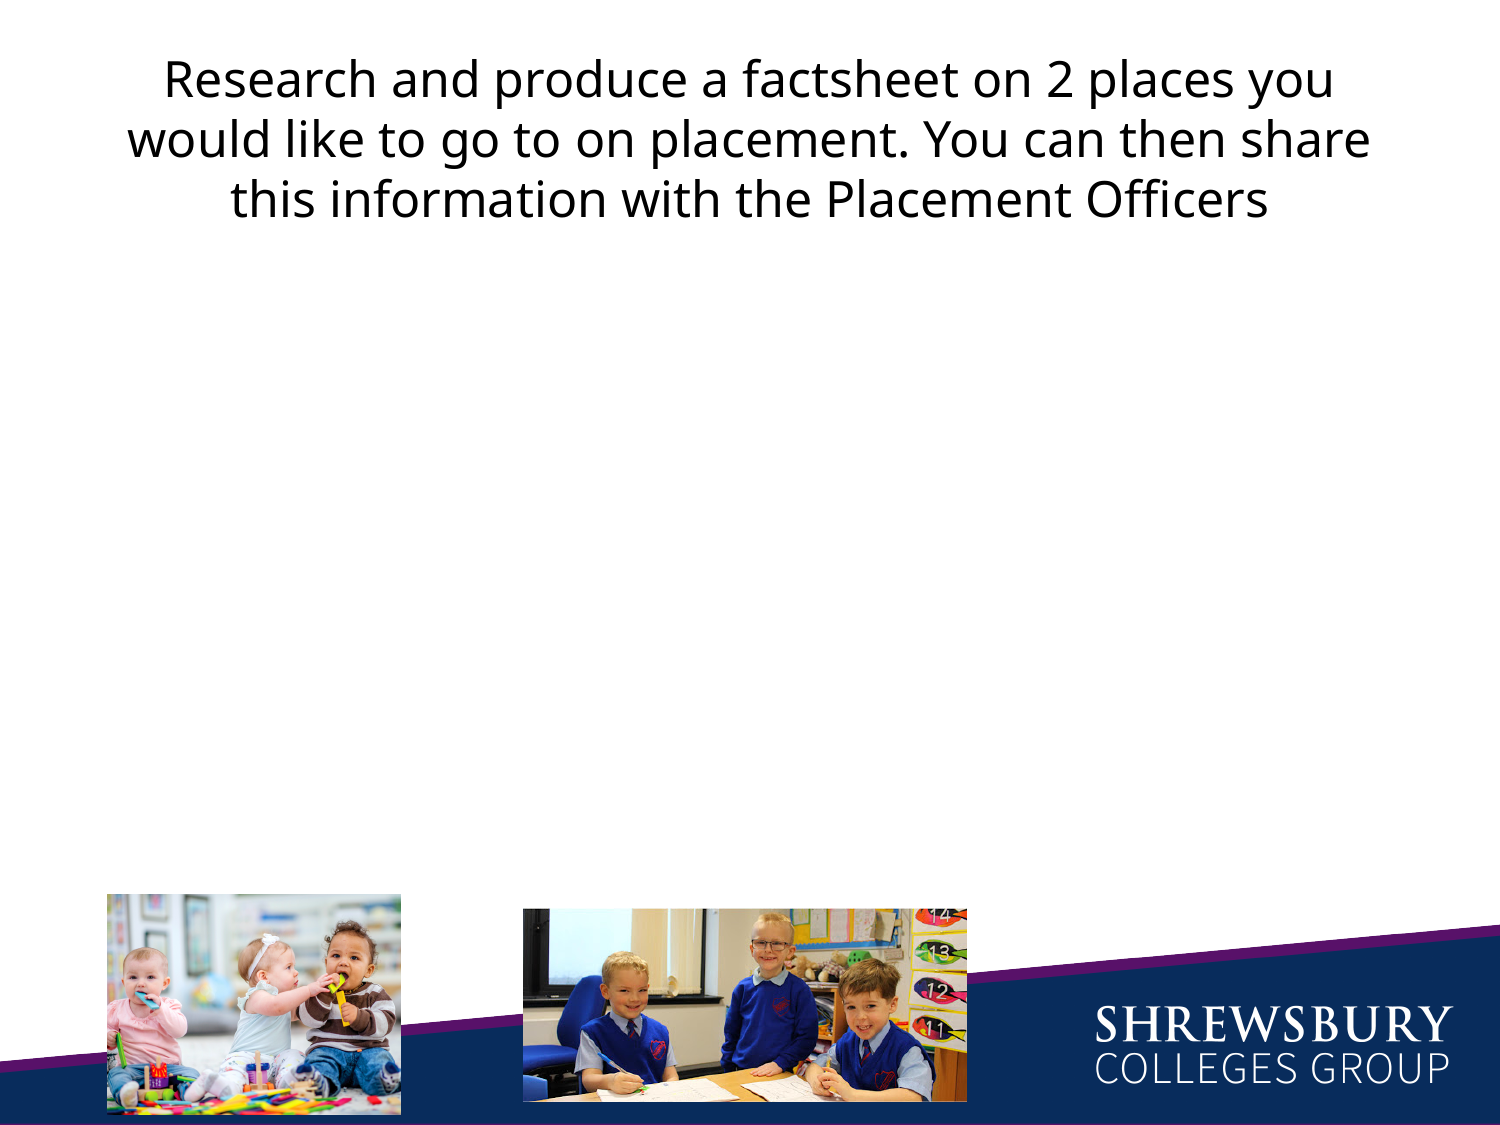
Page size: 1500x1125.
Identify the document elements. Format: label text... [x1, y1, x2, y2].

title Research and produce a factsheet on 2 places you would like to go to on placement. You can then share this information with the Placement Officers [75, 43, 1425, 231]
picture [0, 0, 1500, 1125]
